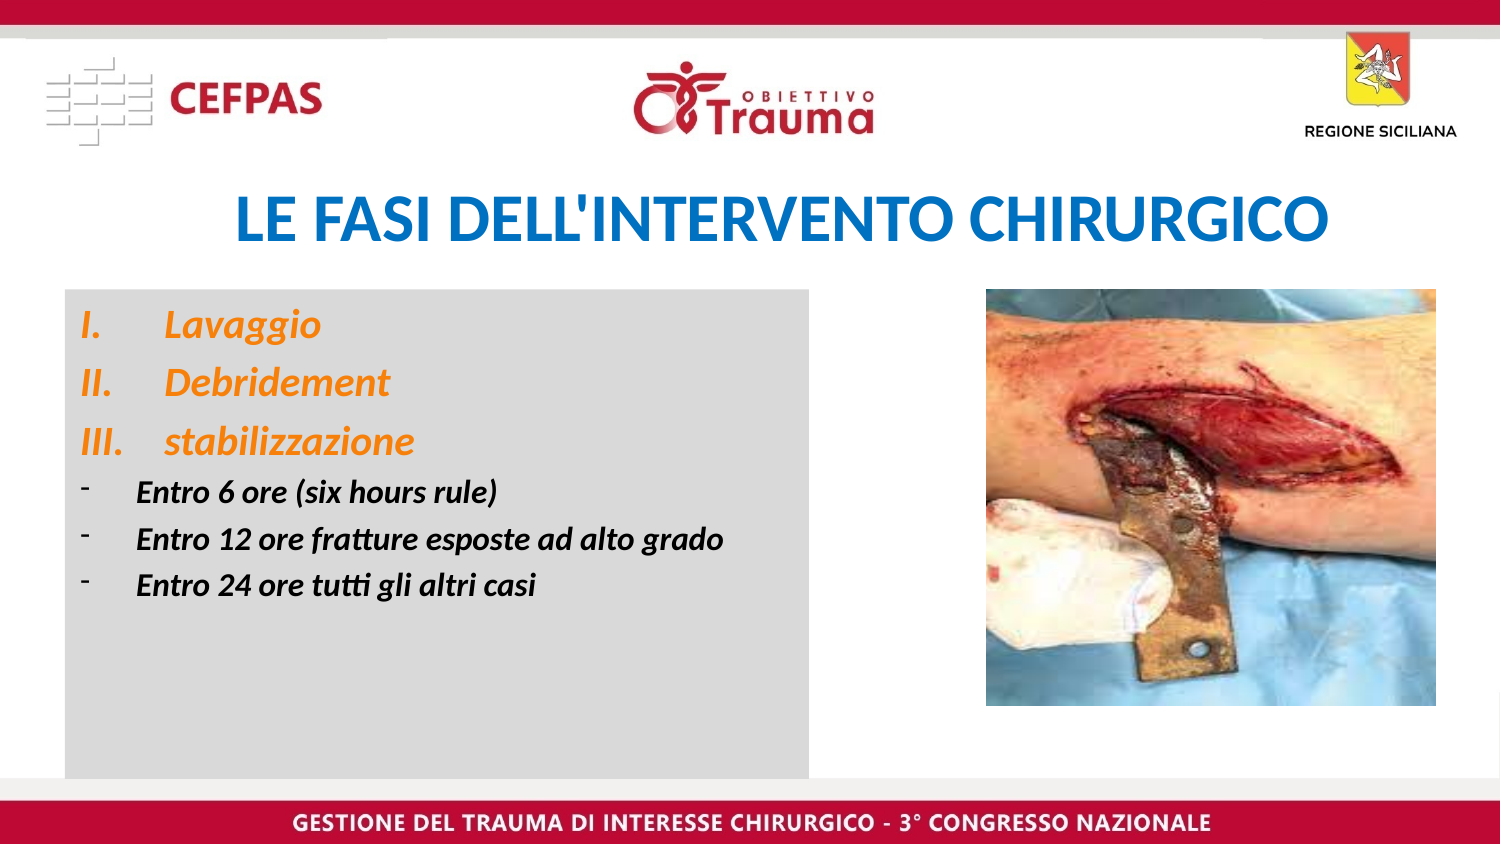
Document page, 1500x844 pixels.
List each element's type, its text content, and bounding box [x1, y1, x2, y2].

list Lavaggio Debridement stabilizzazione Entro 6 ore (six hours rule) Entro 12 ore fratture esposte ad alto grado Entro 24 ore tutti gli altri casi [64, 289, 809, 779]
picture [0, 0, 1500, 844]
title LE FASI DELL'INTERVENTO CHIRURGICO [100, 138, 1451, 290]
